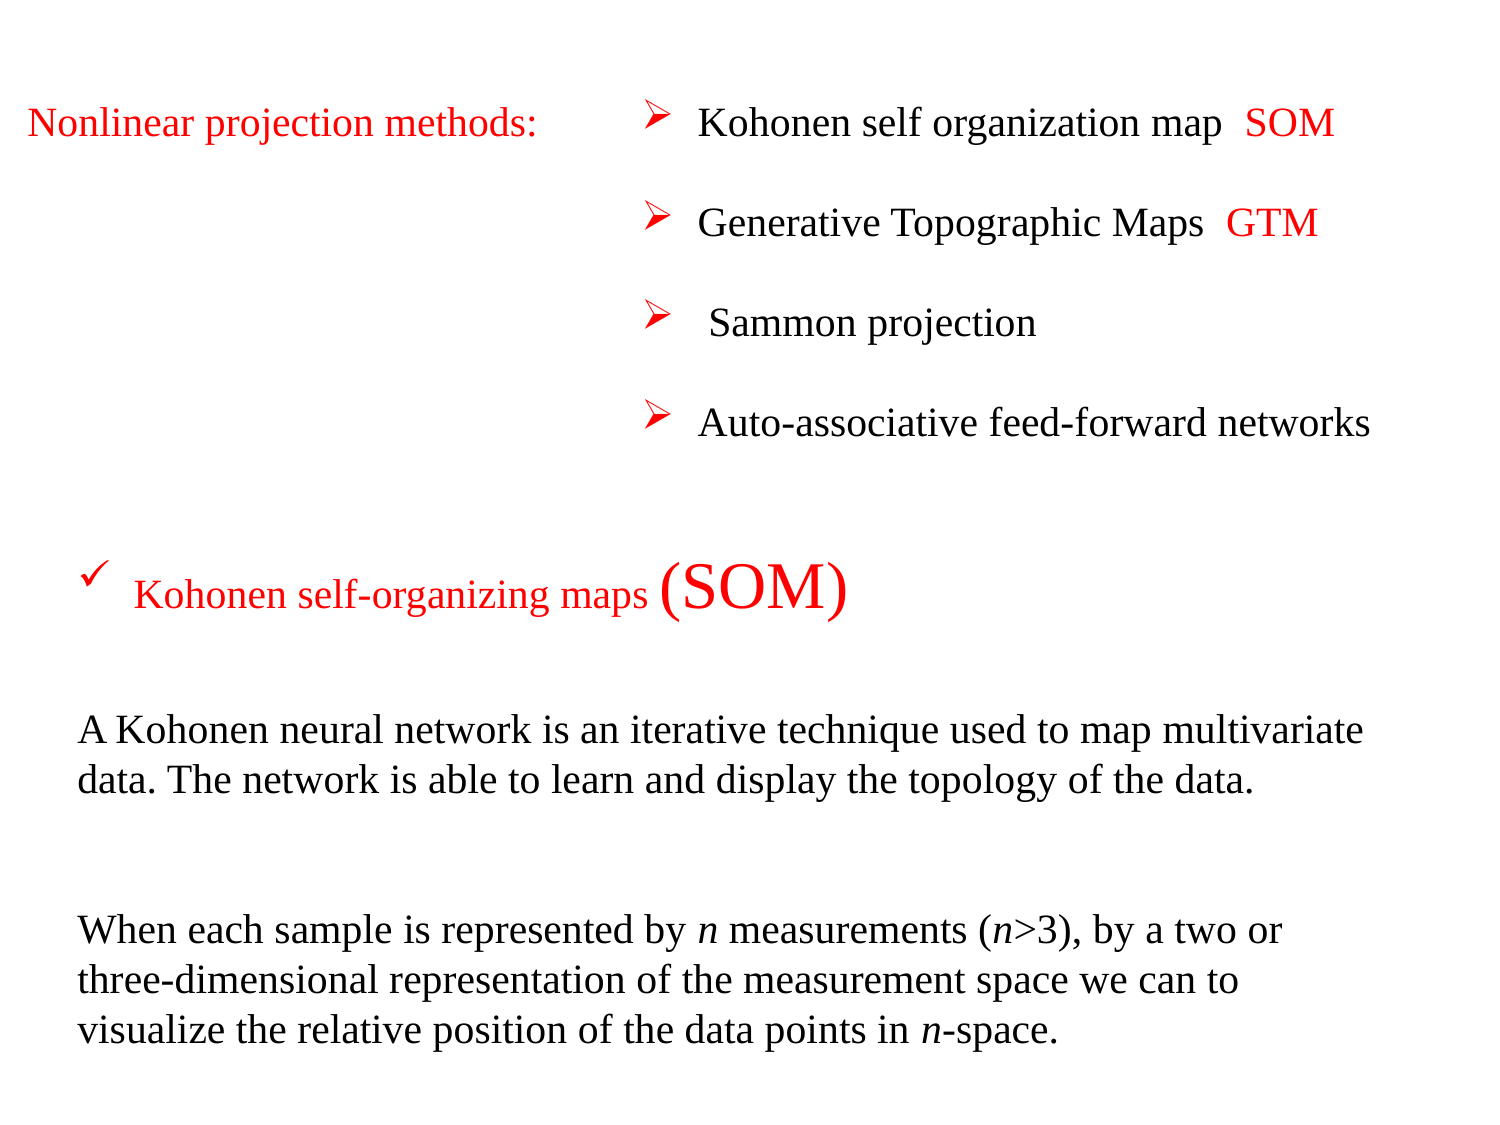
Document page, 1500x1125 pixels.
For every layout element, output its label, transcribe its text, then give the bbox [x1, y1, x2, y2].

text_box Kohonen self-organizing maps (SOM) A Kohonen neural network is an iterative technique used to map multivariate data. The network is able to learn and display the topology of the data. When each sample is represented by n measurements (n>3), by a two or three-dimensional representation of the measurement space we can to visualize the relative position of the data points in n-space. [62, 534, 1389, 1060]
text_box Kohonen self organization map SOM Generative Topographic Maps GTM Sammon projection Auto-associative feed-forward networks [626, 87, 1387, 453]
text_box Nonlinear projection methods: [12, 87, 626, 153]
